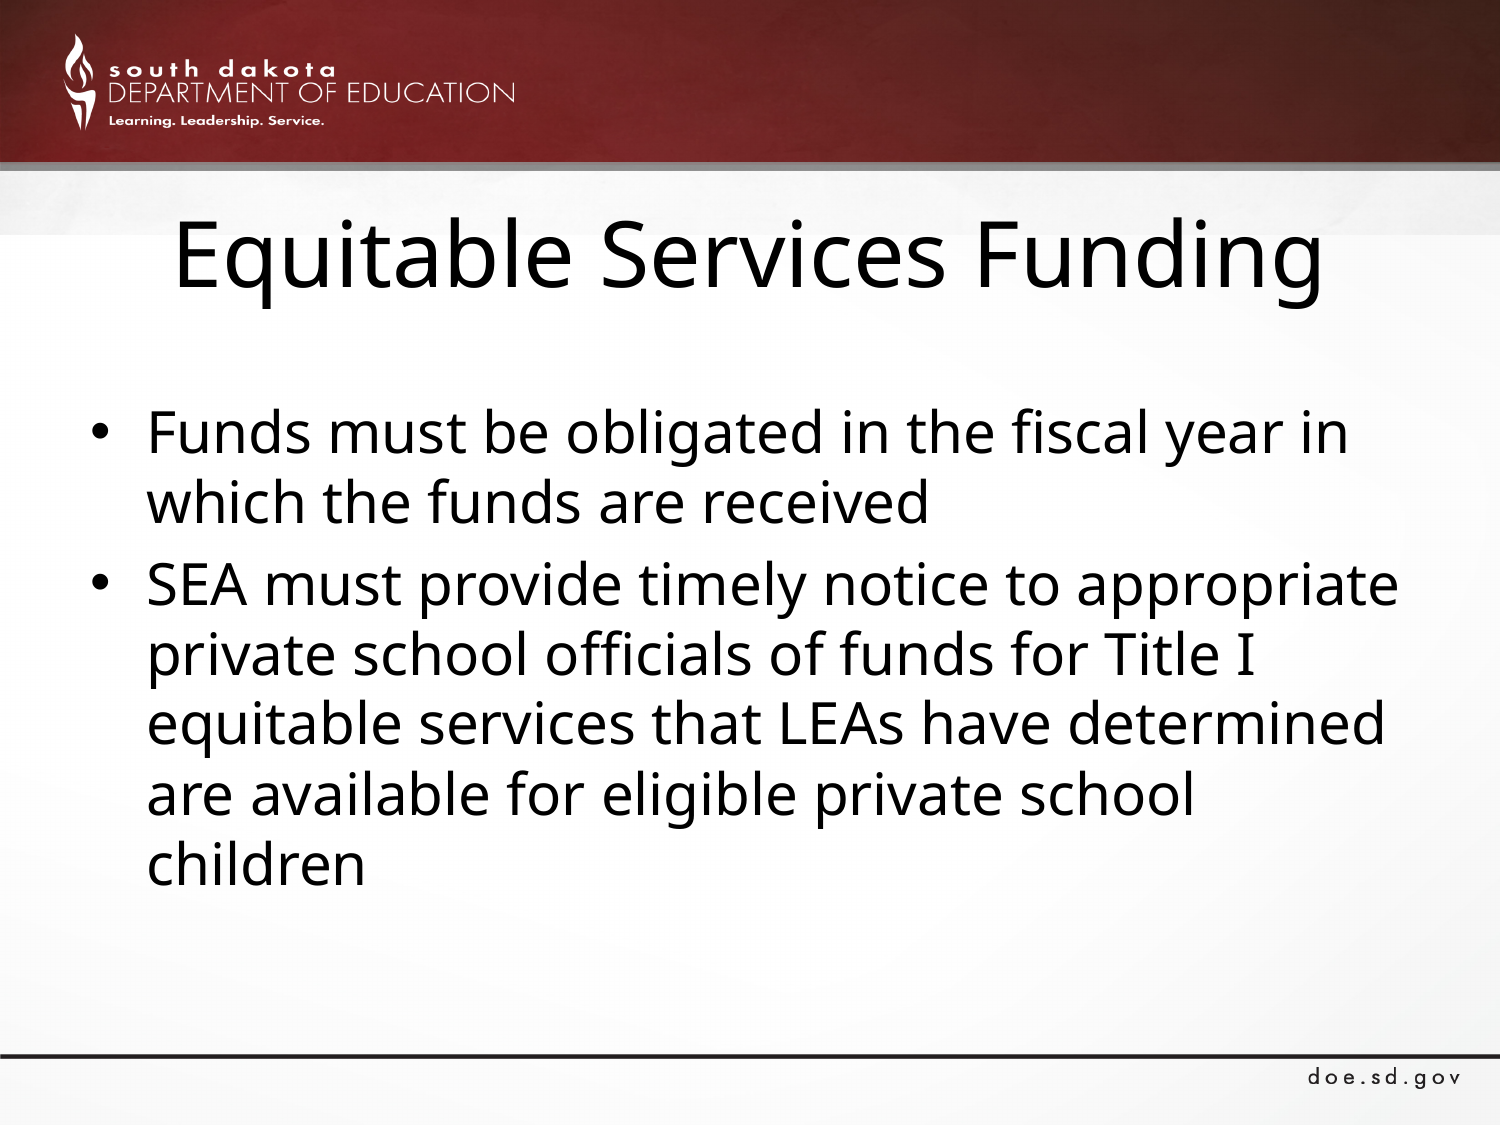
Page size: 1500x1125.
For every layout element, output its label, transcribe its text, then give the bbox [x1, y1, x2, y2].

list Funds must be obligated in the fiscal year in which the funds are received SEA must provide timely notice to appropriate private school officials of funds for Title I equitable services that LEAs have determined are available for eligible private school children [74, 387, 1426, 1006]
title Equitable Services Funding [74, 249, 1426, 363]
picture [0, 0, 1500, 1125]
